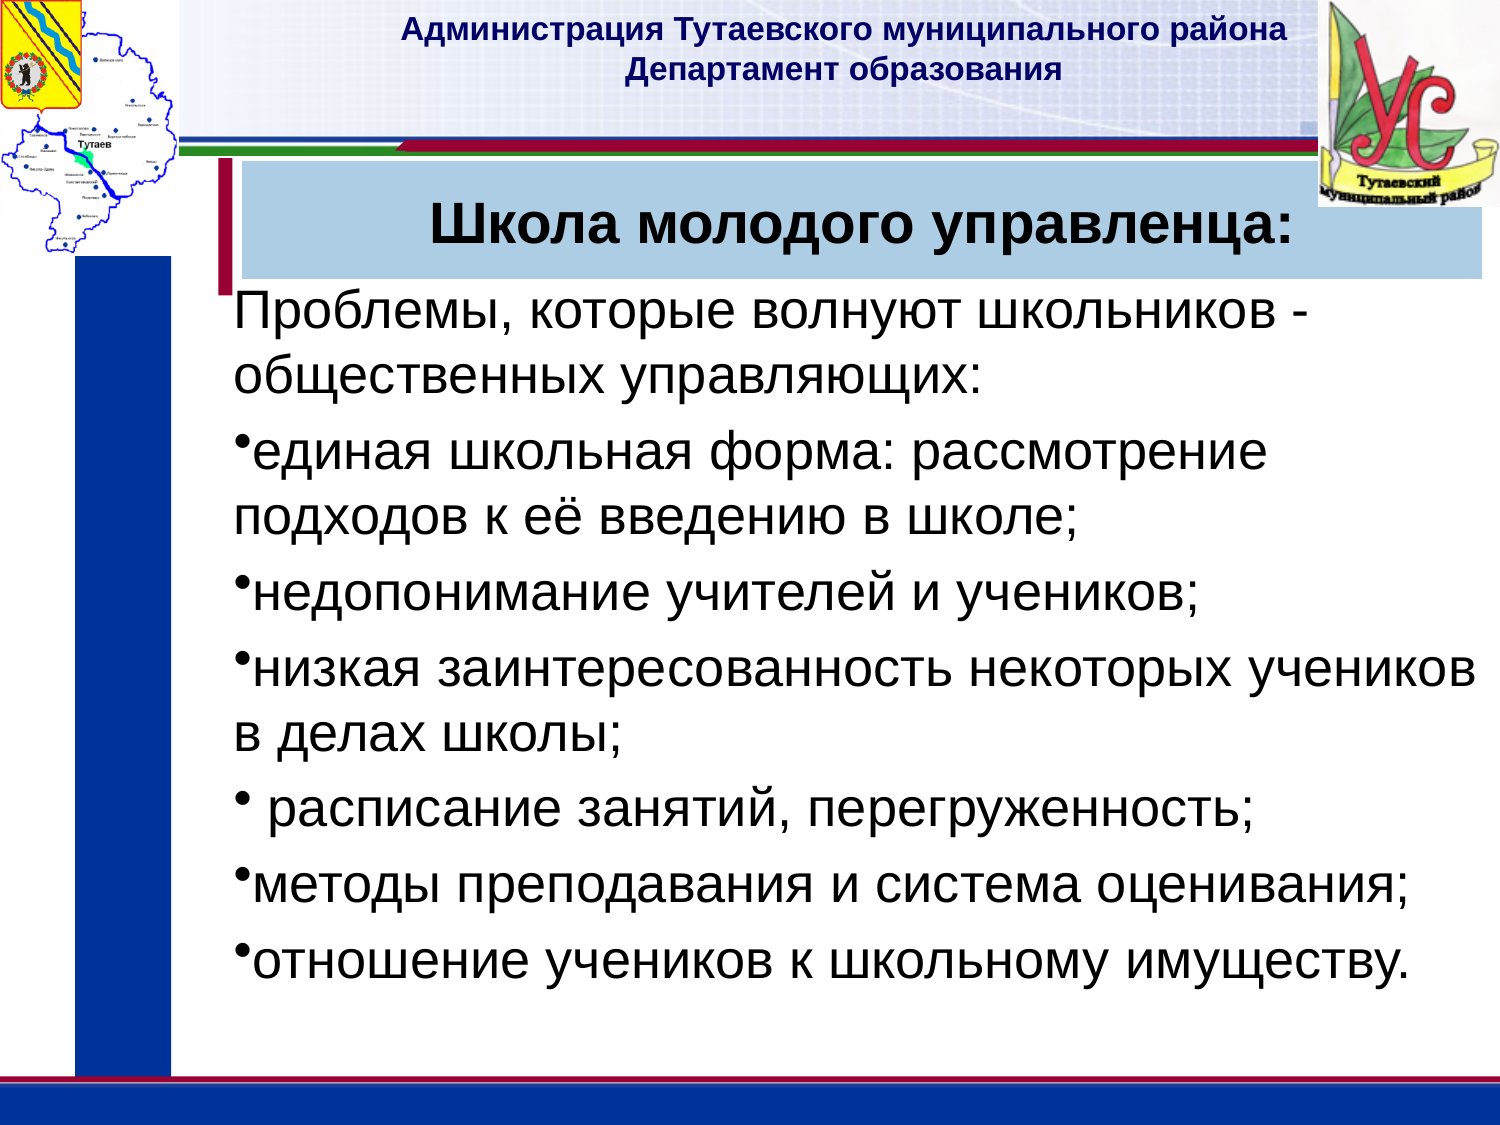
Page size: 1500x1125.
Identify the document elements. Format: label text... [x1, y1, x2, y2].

title Школа молодого управленца: [241, 160, 1483, 266]
picture [0, 1083, 1500, 1087]
picture [0, 0, 1500, 256]
list Проблемы, которые волнуют школьников - общественных управляющих: единая школьная форма: рассмотрение подходов к её введению в школе; недопонимание учителей и учеников; низкая заинтересованность некоторых учеников в делах школы; расписание занятий, перегруженность; методы преподавания и система оценивания; отношение учеников к школьному имуществу. [218, 266, 1500, 1052]
